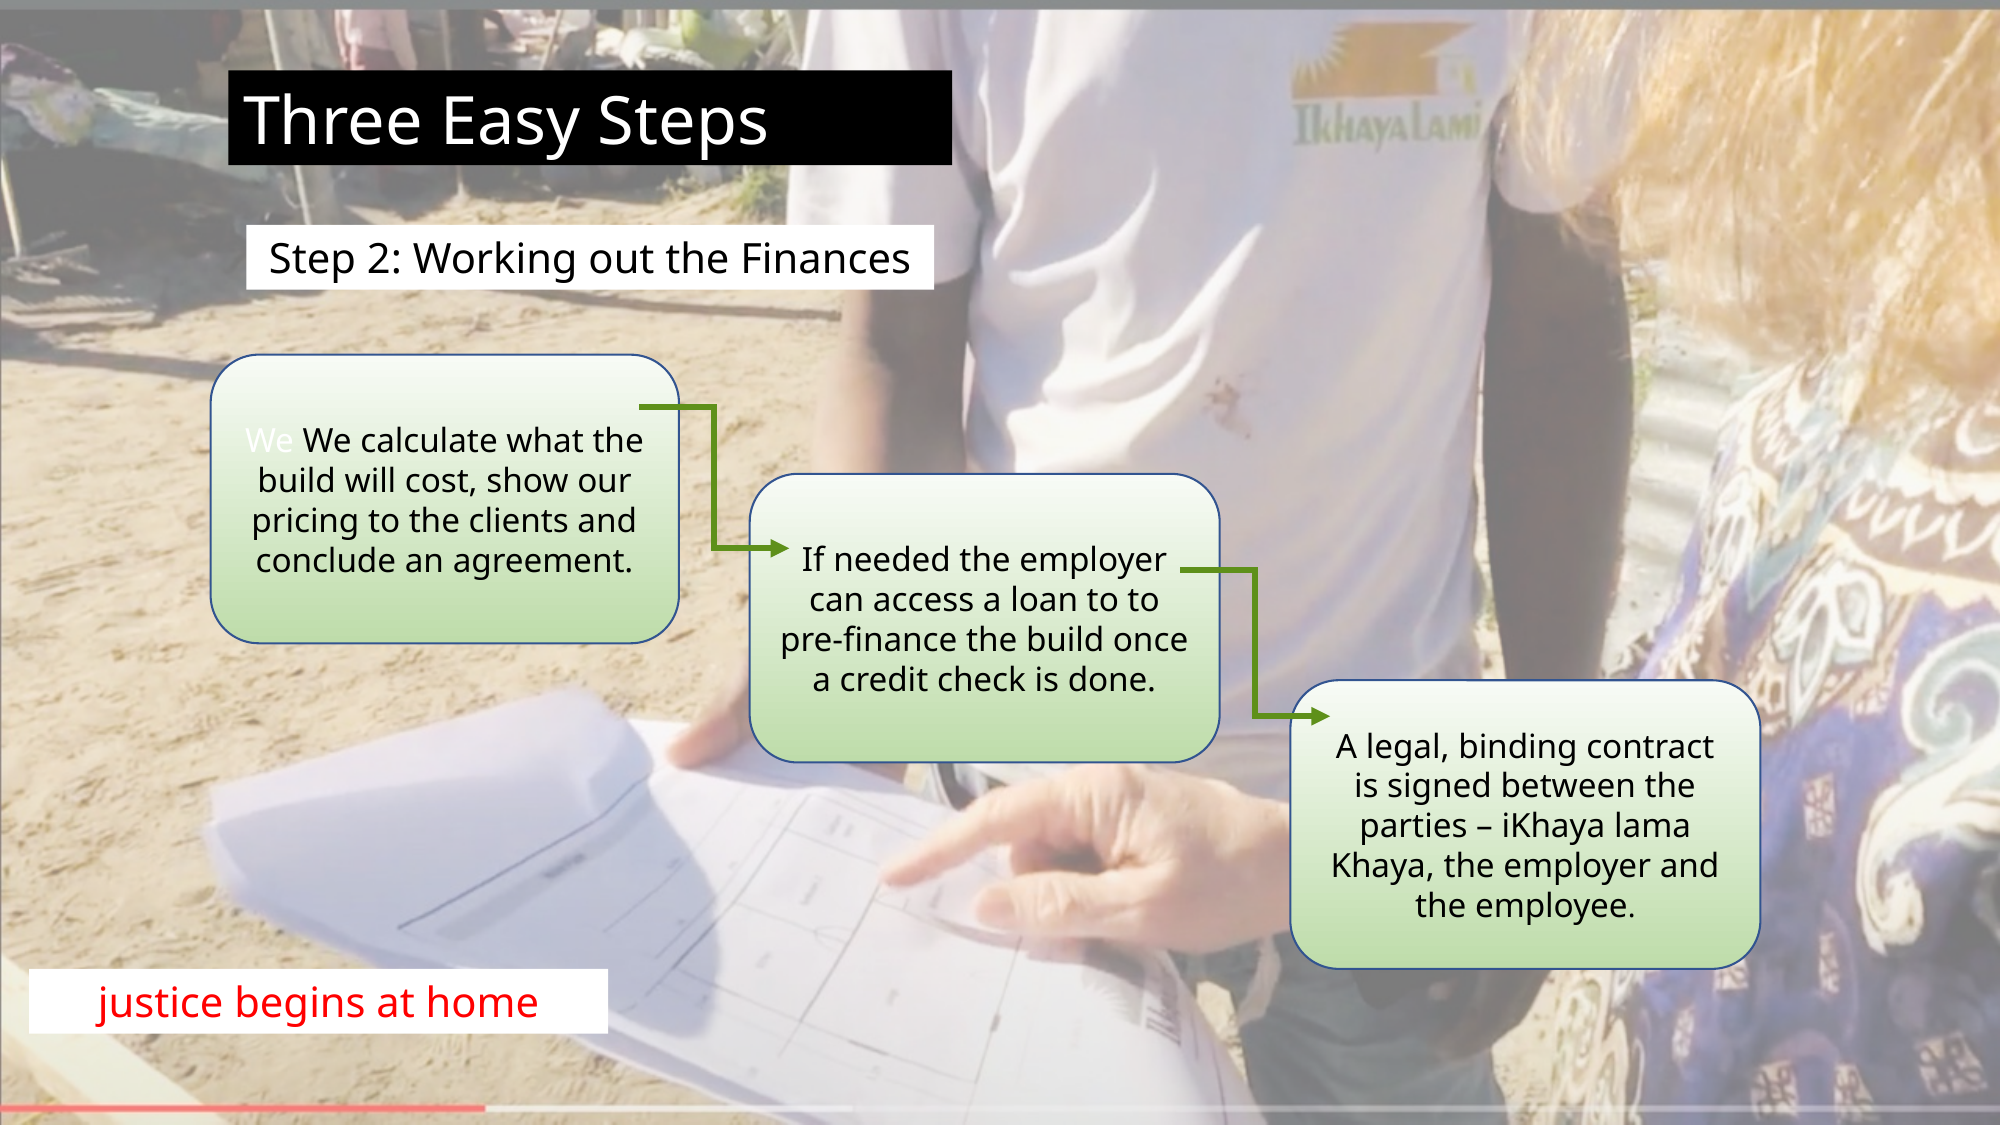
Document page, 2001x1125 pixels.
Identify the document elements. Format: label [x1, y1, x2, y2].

text_box [639, 407, 790, 549]
text_box [1180, 570, 1331, 717]
picture [0, 0, 2000, 1125]
